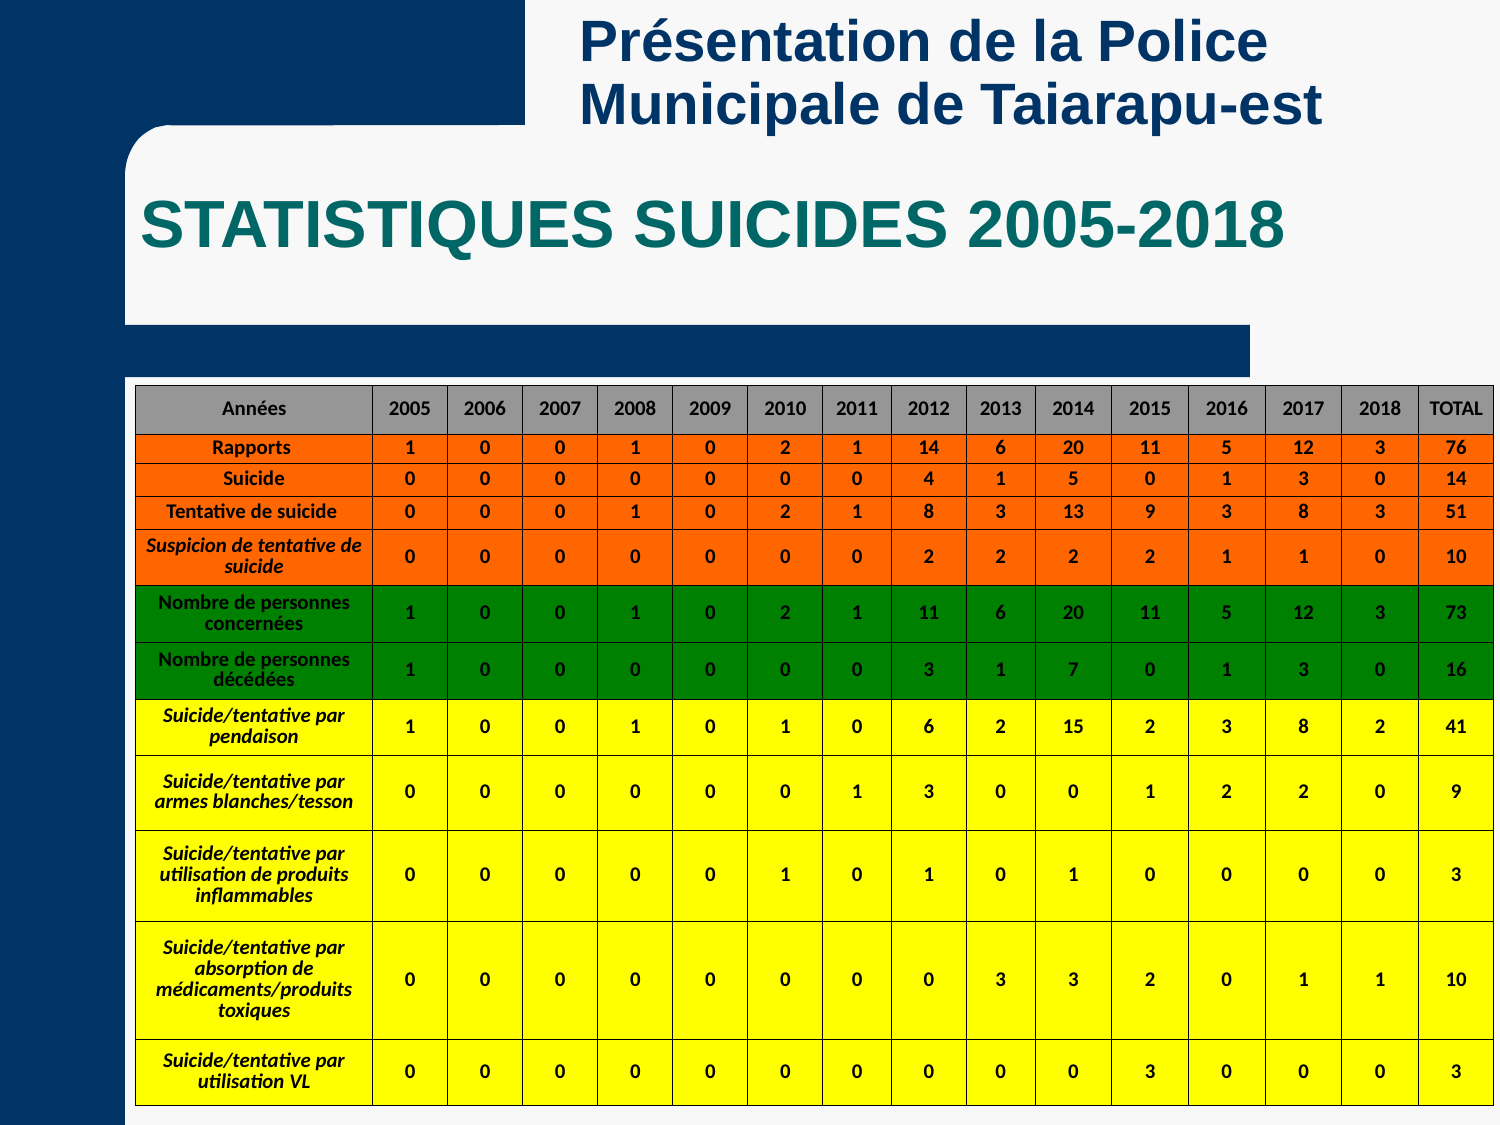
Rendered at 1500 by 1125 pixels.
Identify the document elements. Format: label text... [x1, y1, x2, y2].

table_cell 1 [748, 831, 822, 921]
table_cell 10 [1419, 530, 1493, 585]
table_cell 2 [1342, 700, 1418, 755]
table_cell 41 [1419, 700, 1493, 755]
table_cell 5 [1036, 464, 1111, 496]
table_cell 0 [1266, 1040, 1341, 1105]
table_cell 0 [892, 1040, 966, 1105]
table_cell 8 [1266, 700, 1341, 755]
table_cell 1 [1189, 530, 1265, 585]
table_header 2014 [1036, 386, 1111, 434]
table_cell 1 [967, 464, 1035, 496]
table_cell 14 [892, 435, 966, 463]
table_header 2005 [373, 386, 447, 434]
table_cell Suicide/tentative par absorption de médicaments/produits toxiques [136, 922, 372, 1039]
table_cell 1 [373, 586, 447, 642]
table_cell 0 [523, 435, 597, 463]
table_cell 1 [823, 756, 891, 830]
table_cell 0 [823, 1040, 891, 1105]
table_cell 5 [1189, 435, 1265, 463]
table_cell 0 [523, 530, 597, 585]
table_cell 0 [598, 756, 672, 830]
table_cell 0 [448, 1040, 522, 1105]
table_cell 0 [673, 435, 747, 463]
table_cell 12 [1266, 586, 1341, 642]
table_cell 0 [523, 831, 597, 921]
table_cell 3 [1189, 497, 1265, 529]
table_cell 1 [967, 643, 1035, 699]
table_cell 0 [748, 643, 822, 699]
table_cell 0 [1342, 643, 1418, 699]
table_cell 3 [1342, 497, 1418, 529]
table_cell 1 [598, 700, 672, 755]
table_cell 6 [967, 435, 1035, 463]
table_cell 0 [823, 922, 891, 1039]
table_cell 2 [748, 435, 822, 463]
table_cell 0 [448, 586, 522, 642]
table_cell 2 [1112, 700, 1188, 755]
table_cell 2 [1266, 756, 1341, 830]
table_cell 0 [967, 756, 1035, 830]
table_cell 12 [1266, 435, 1341, 463]
table_cell 0 [448, 530, 522, 585]
table_cell 0 [673, 1040, 747, 1105]
table_cell 0 [598, 530, 672, 585]
table_cell 0 [673, 643, 747, 699]
table_cell 0 [598, 1040, 672, 1105]
table_cell 3 [1112, 1040, 1188, 1105]
table_cell 1 [892, 831, 966, 921]
table_cell 2 [967, 700, 1035, 755]
table_cell 0 [448, 700, 522, 755]
table_cell Suicide/tentative par utilisation VL [136, 1040, 372, 1105]
table_cell 0 [448, 497, 522, 529]
table_cell Suicide/tentative par utilisation de produits inflammables [136, 831, 372, 921]
table_cell 0 [448, 831, 522, 921]
table_header 2015 [1112, 386, 1188, 434]
table_cell 0 [1112, 464, 1188, 496]
table_cell 10 [1419, 922, 1493, 1039]
table_cell 3 [892, 756, 966, 830]
table_cell 1 [1112, 756, 1188, 830]
table_cell 76 [1419, 435, 1493, 463]
table_header 2007 [523, 386, 597, 434]
table_cell 6 [967, 586, 1035, 642]
text_box Présentation de la Police Municipale de Taiarapu-est [543, 0, 1500, 148]
table_cell 9 [1419, 756, 1493, 830]
table_cell 0 [523, 464, 597, 496]
table_cell 1 [1266, 530, 1341, 585]
table_cell 0 [967, 1040, 1035, 1105]
table_cell 8 [1266, 497, 1341, 529]
table_cell 0 [448, 922, 522, 1039]
table_cell 0 [748, 922, 822, 1039]
table_cell 1 [598, 586, 672, 642]
table_cell 0 [748, 1040, 822, 1105]
table_cell 0 [673, 831, 747, 921]
table_cell Suicide/tentative par armes blanches/tesson [136, 756, 372, 830]
table_cell 0 [523, 1040, 597, 1105]
table_cell 16 [1419, 643, 1493, 699]
table_cell 11 [1112, 435, 1188, 463]
table_cell 0 [598, 831, 672, 921]
table_cell 51 [1419, 497, 1493, 529]
table_cell 0 [448, 435, 522, 463]
table_cell 2 [1112, 922, 1188, 1039]
table_cell 0 [523, 497, 597, 529]
table_cell 0 [373, 831, 447, 921]
table_cell 73 [1419, 586, 1493, 642]
table_cell 1 [823, 435, 891, 463]
table_cell 11 [892, 586, 966, 642]
table_cell 0 [373, 464, 447, 496]
table_cell 0 [823, 700, 891, 755]
table_cell 0 [673, 700, 747, 755]
table_cell 1 [1266, 922, 1341, 1039]
table_cell 0 [673, 586, 747, 642]
table_cell 0 [892, 922, 966, 1039]
table_cell 3 [1342, 435, 1418, 463]
table_cell 1 [373, 700, 447, 755]
table_cell 3 [967, 922, 1035, 1039]
table_cell 0 [1342, 530, 1418, 585]
table_cell 0 [673, 464, 747, 496]
table_cell 0 [748, 464, 822, 496]
table_cell 0 [673, 497, 747, 529]
table_header 2016 [1189, 386, 1265, 434]
table_cell 0 [967, 831, 1035, 921]
table_header 2017 [1266, 386, 1341, 434]
table_cell 1 [1189, 464, 1265, 496]
table_cell 1 [823, 497, 891, 529]
table_header Années [136, 386, 372, 434]
table_cell 0 [523, 700, 597, 755]
table_cell 20 [1036, 435, 1111, 463]
table_cell 13 [1036, 497, 1111, 529]
table_cell 0 [598, 464, 672, 496]
table_cell 0 [748, 756, 822, 830]
table_cell 4 [892, 464, 966, 496]
table_cell Rapports [136, 435, 372, 463]
table_cell 0 [373, 922, 447, 1039]
table_cell 15 [1036, 700, 1111, 755]
table_cell 1 [373, 643, 447, 699]
table_header TOTAL [1419, 386, 1493, 434]
table_header 2018 [1342, 386, 1418, 434]
table_cell 2 [1112, 530, 1188, 585]
table_cell 0 [1189, 1040, 1265, 1105]
table_header 2006 [448, 386, 522, 434]
table_cell 0 [1112, 831, 1188, 921]
table_cell 1 [373, 435, 447, 463]
table_cell Nombre de personnes décédées [136, 643, 372, 699]
table_cell 6 [892, 700, 966, 755]
table_cell 0 [673, 922, 747, 1039]
table_cell 0 [1342, 1040, 1418, 1105]
title STATISTIQUES SUICIDES 2005-2018 [124, 136, 1500, 315]
table_cell 0 [373, 530, 447, 585]
table_cell 1 [1342, 922, 1418, 1039]
table_cell 0 [1189, 922, 1265, 1039]
table_cell 0 [373, 497, 447, 529]
table_cell 3 [1342, 586, 1418, 642]
table_header 2013 [967, 386, 1035, 434]
table_cell 8 [892, 497, 966, 529]
table_cell 0 [373, 1040, 447, 1105]
table_cell 2 [892, 530, 966, 585]
table_cell 0 [823, 831, 891, 921]
table_cell 0 [823, 643, 891, 699]
table_cell 3 [1189, 700, 1265, 755]
table_cell 0 [673, 530, 747, 585]
table_cell 14 [1419, 464, 1493, 496]
table_cell 0 [1342, 831, 1418, 921]
table_cell 0 [823, 464, 891, 496]
table_cell 1 [598, 497, 672, 529]
table_cell 20 [1036, 586, 1111, 642]
table_cell 0 [1342, 756, 1418, 830]
table_cell 0 [823, 530, 891, 585]
table_cell 0 [1342, 464, 1418, 496]
table_cell 1 [748, 700, 822, 755]
table_cell 2 [1189, 756, 1265, 830]
table_cell 0 [523, 586, 597, 642]
table_cell Tentative de suicide [136, 497, 372, 529]
table_cell 3 [1419, 1040, 1493, 1105]
table_cell 1 [1036, 831, 1111, 921]
table_cell 0 [523, 756, 597, 830]
table_cell 2 [1036, 530, 1111, 585]
table_header 2012 [892, 386, 966, 434]
table_cell 3 [967, 497, 1035, 529]
table_cell 3 [1036, 922, 1111, 1039]
table_cell 1 [823, 586, 891, 642]
table_cell Suicide/tentative par pendaison [136, 700, 372, 755]
table_cell 0 [448, 464, 522, 496]
table_cell 0 [373, 756, 447, 830]
table_cell 1 [598, 435, 672, 463]
table_cell 3 [1266, 464, 1341, 496]
table_cell 11 [1112, 586, 1188, 642]
table_cell 0 [598, 922, 672, 1039]
table_cell 0 [1189, 831, 1265, 921]
table_cell 1 [1189, 643, 1265, 699]
table_cell 0 [1266, 831, 1341, 921]
table_cell 5 [1189, 586, 1265, 642]
table_cell Nombre de personnes concernées [136, 586, 372, 642]
table_cell 2 [748, 586, 822, 642]
table_cell 0 [673, 756, 747, 830]
table_cell 0 [448, 643, 522, 699]
table_cell 3 [1419, 831, 1493, 921]
table_cell 0 [1112, 643, 1188, 699]
table_header 2008 [598, 386, 672, 434]
table_cell 0 [598, 643, 672, 699]
table_cell Suspicion de tentative de suicide [136, 530, 372, 585]
table_cell 0 [1036, 1040, 1111, 1105]
table_cell 9 [1112, 497, 1188, 529]
table_cell 0 [748, 530, 822, 585]
table_cell 2 [748, 497, 822, 529]
table_cell 7 [1036, 643, 1111, 699]
table_cell 0 [448, 756, 522, 830]
table_cell 0 [523, 922, 597, 1039]
table_cell 3 [892, 643, 966, 699]
table_header 2011 [823, 386, 891, 434]
table_cell 0 [523, 643, 597, 699]
table_cell 2 [967, 530, 1035, 585]
table_cell Suicide [136, 464, 372, 496]
table_header 2009 [673, 386, 747, 434]
table_cell 3 [1266, 643, 1341, 699]
table_cell 0 [1036, 756, 1111, 830]
table_header 2010 [748, 386, 822, 434]
